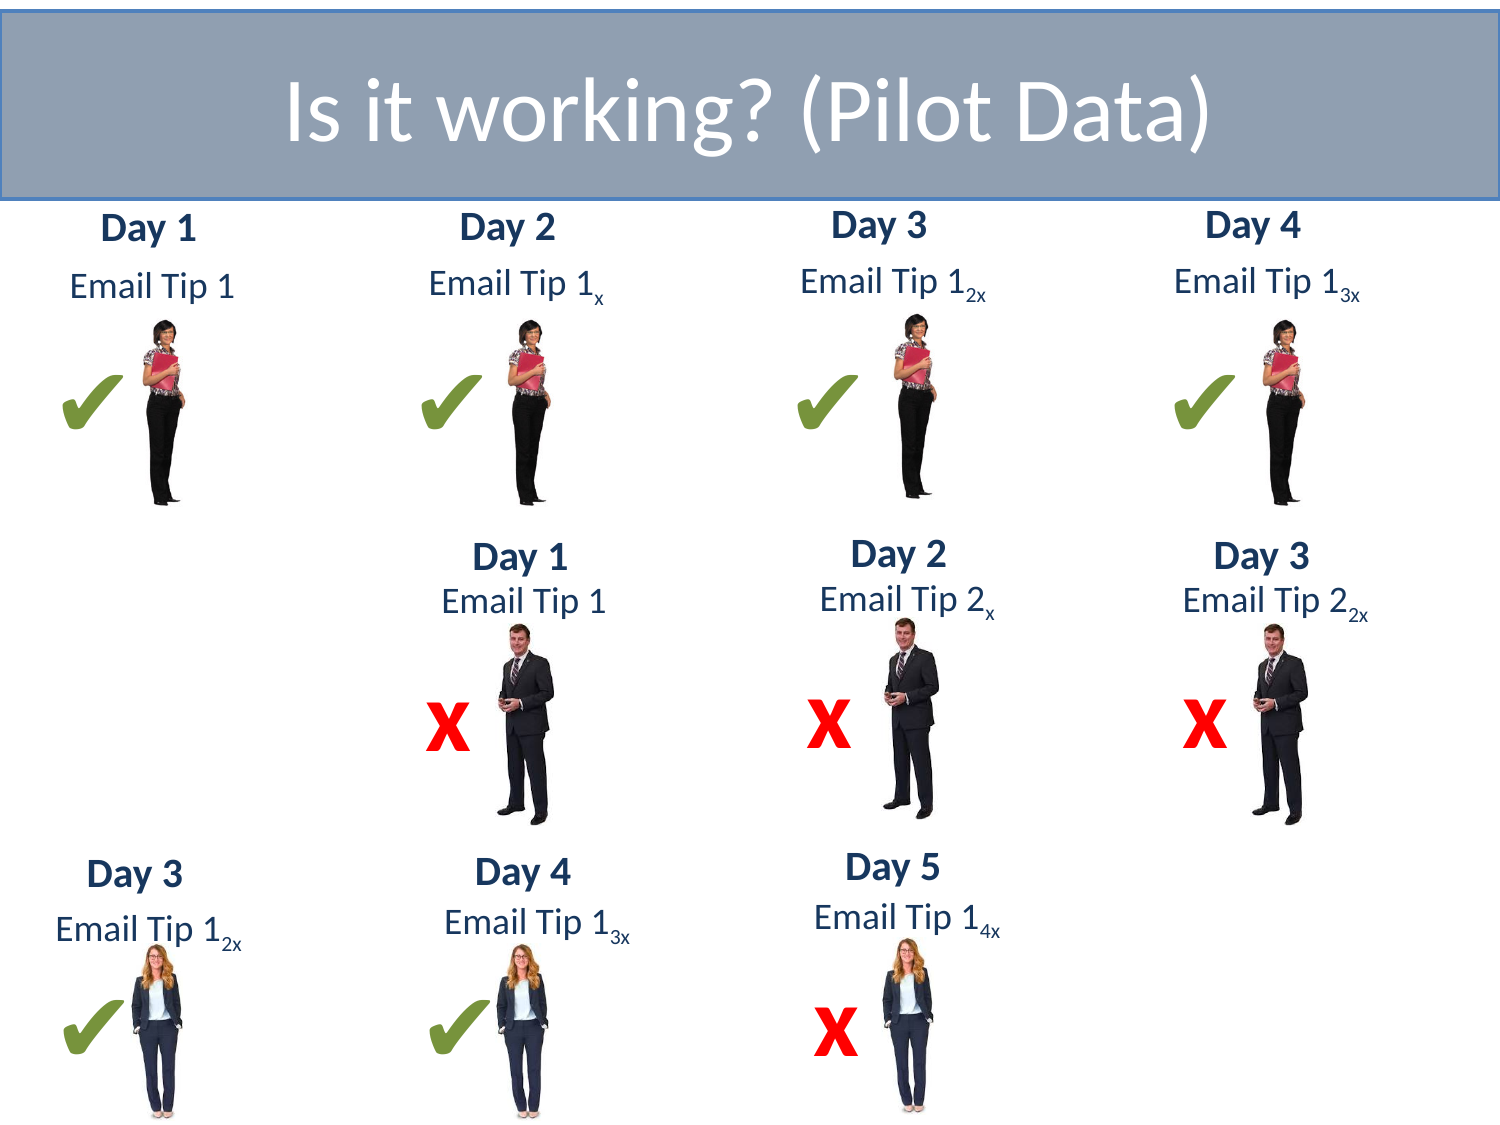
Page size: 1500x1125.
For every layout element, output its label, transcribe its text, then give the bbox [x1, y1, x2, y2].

text_box ✔ [403, 956, 490, 1091]
text_box Email Tip 13x [429, 889, 692, 956]
picture [884, 309, 952, 510]
text_box ✔ [38, 956, 124, 1091]
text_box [1158, 189, 1422, 309]
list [133, 307, 201, 516]
picture [881, 937, 934, 1115]
text_box ✔ [36, 331, 128, 466]
text_box Email Tip 2x [804, 566, 1067, 633]
text_box Day 3 [71, 838, 272, 897]
text_box Email Tip 1 [54, 253, 317, 314]
text_box Day 4 [460, 836, 661, 889]
picture [1253, 309, 1321, 516]
text_box ✔ [771, 331, 879, 466]
text_box Day 1 [457, 521, 658, 568]
text_box x [411, 643, 490, 779]
text_box x [791, 641, 873, 776]
picture [881, 616, 941, 820]
text_box Email Tip 22x [1167, 567, 1430, 634]
text_box x [799, 949, 876, 1085]
text_box x [1167, 641, 1245, 777]
picture [129, 943, 183, 1121]
text_box ✔ [1149, 331, 1248, 466]
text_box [784, 189, 1048, 309]
picture [499, 312, 566, 516]
picture [495, 943, 549, 1121]
text_box Day 2 [835, 518, 1036, 566]
text_box Day 1 [85, 192, 286, 253]
title Is it working? (Pilot Data) [0, 9, 1500, 201]
picture [495, 623, 555, 826]
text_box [413, 191, 676, 312]
text_box Email Tip 12x [40, 897, 303, 963]
text_box ✔ [395, 331, 494, 466]
text_box Day 3 [1198, 520, 1399, 567]
picture [1250, 623, 1310, 826]
text_box Day 5 [830, 831, 1031, 884]
text_box Email Tip 14x [799, 884, 1061, 951]
text_box Email Tip 1 [426, 568, 689, 629]
